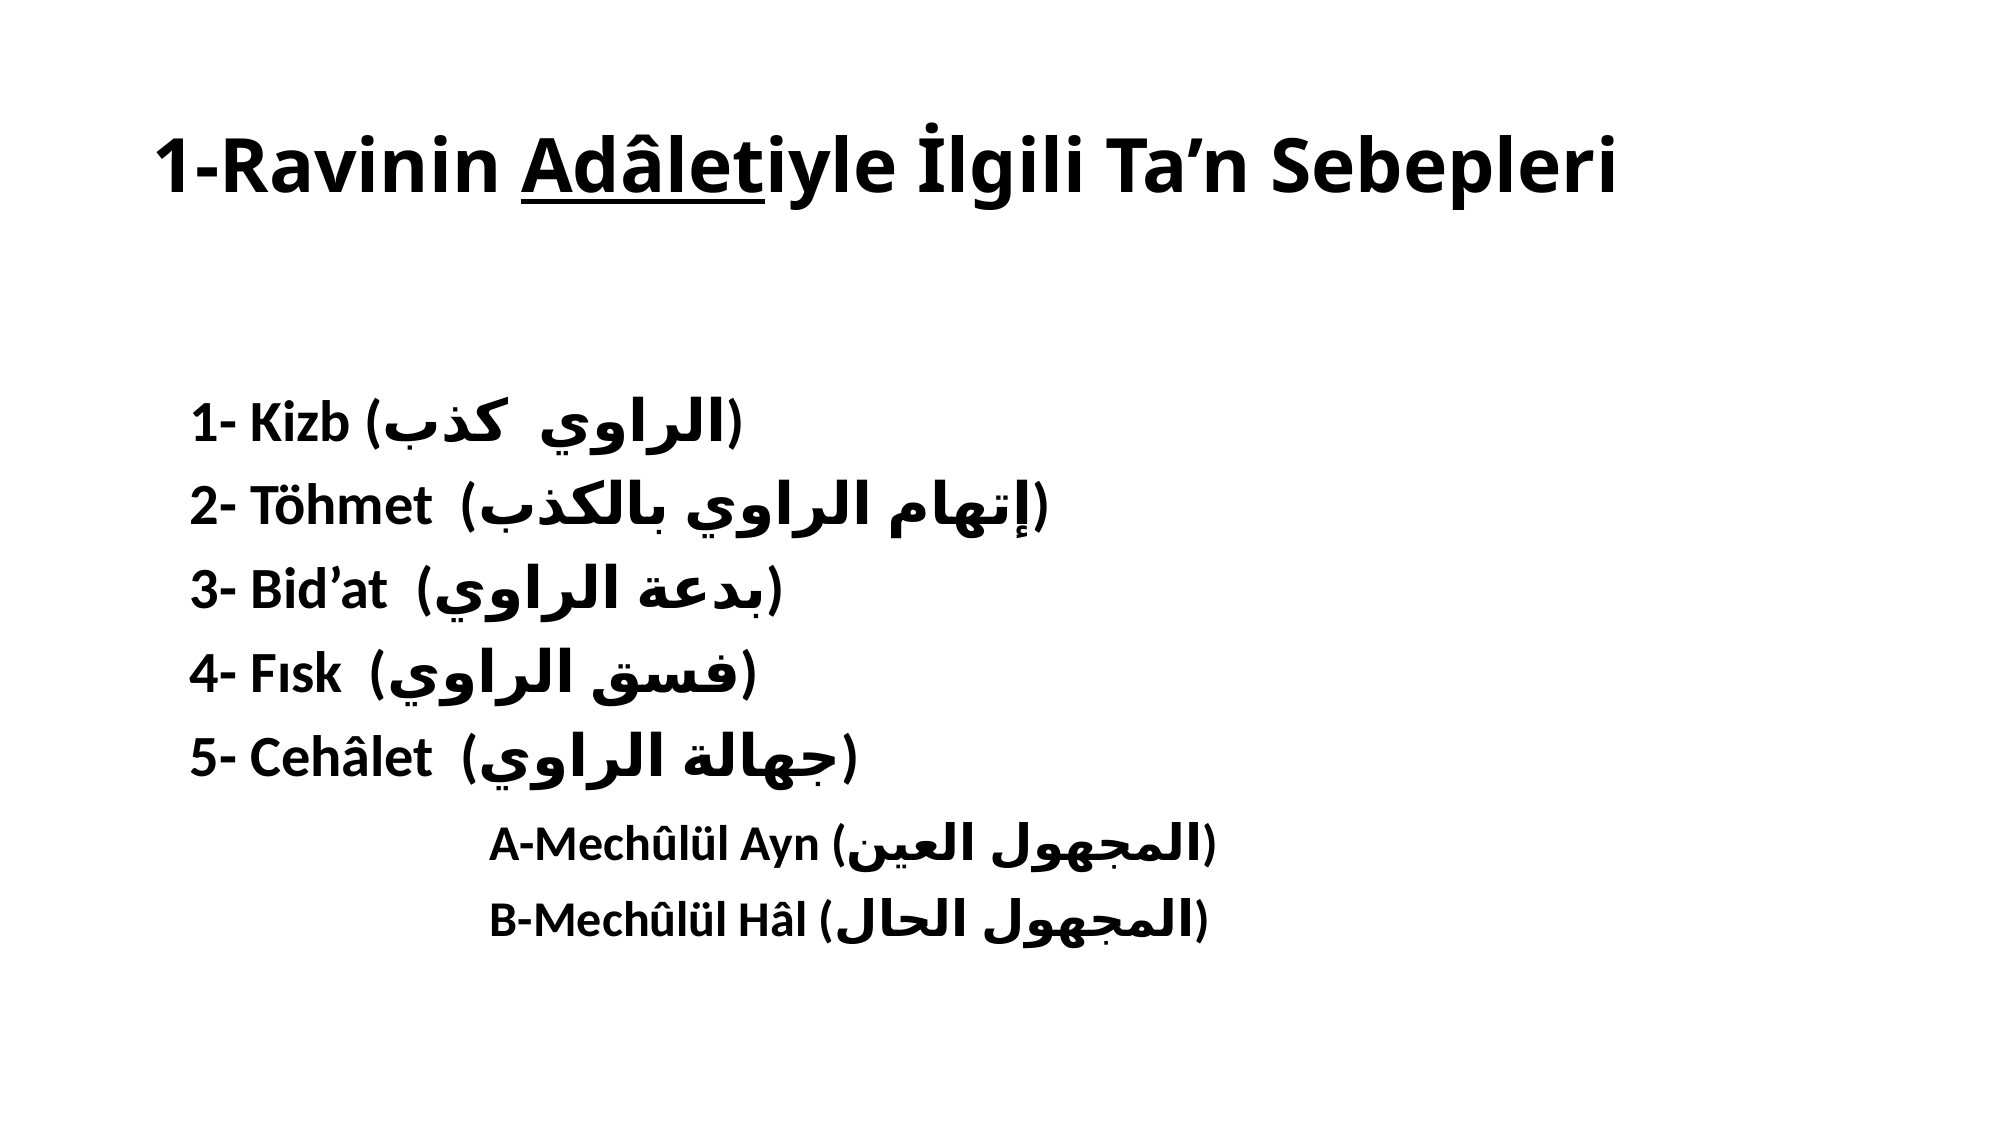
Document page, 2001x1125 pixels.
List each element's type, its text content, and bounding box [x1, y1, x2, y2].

list 1- Kizb (الراوي كذب) 2- Töhmet (إتهام الراوي بالكذب) 3- Bid’at (بدعة الراوي) 4- Fısk (فسق الراوي) 5- Cehâlet (جهالة الراوي) A-Mechûlül Ayn (المجهول العين) B-Mechûlül Hâl (المجهول الحال) [137, 299, 1863, 1014]
title 1-Ravinin Adâletiyle İlgili Ta’n Sebepleri [137, 59, 1863, 278]
